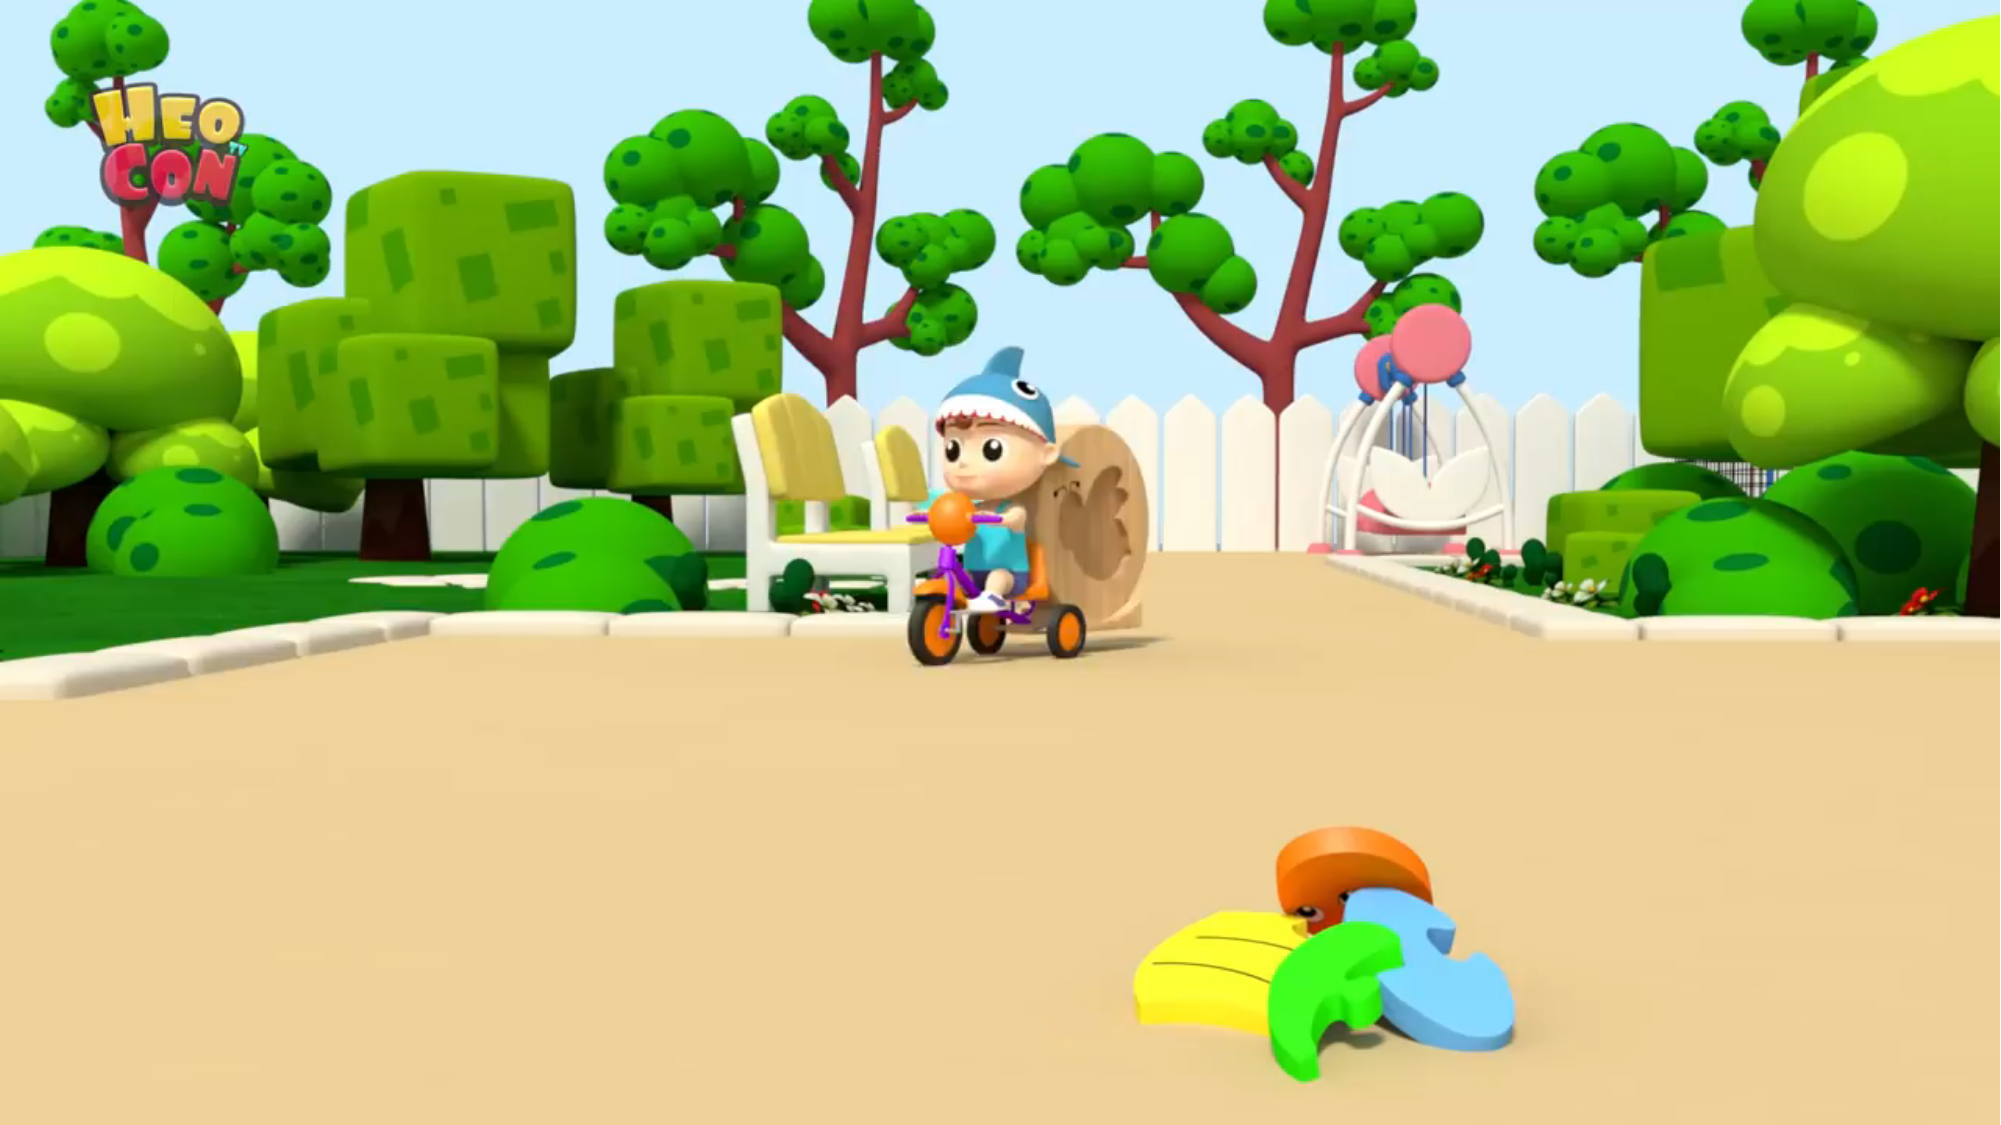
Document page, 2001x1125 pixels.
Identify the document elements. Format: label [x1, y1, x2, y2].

text_box [0, 0, 2000, 1125]
